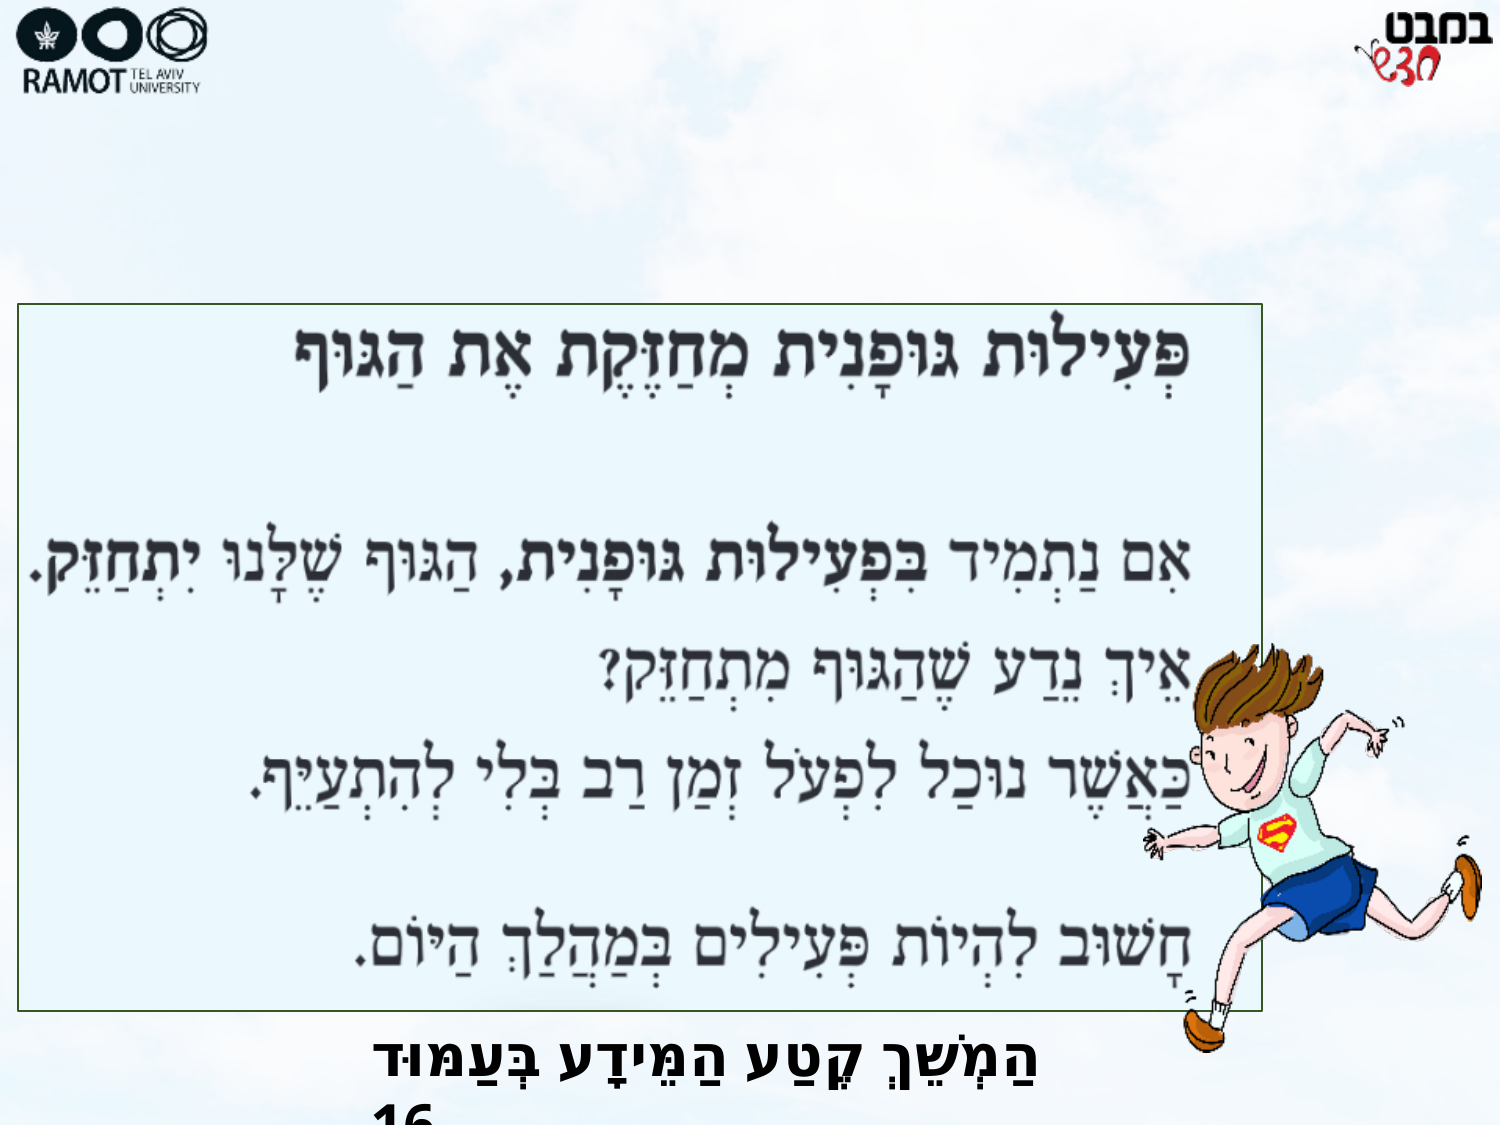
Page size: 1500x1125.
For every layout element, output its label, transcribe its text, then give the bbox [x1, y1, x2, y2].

picture [7, 0, 218, 103]
picture [18, 304, 1482, 1053]
picture [1354, 12, 1493, 87]
text_box הַמְשֵׁךְ קֶטַע הַמֵּידָע בְּעַמּוּד 16 [356, 1010, 1082, 1125]
